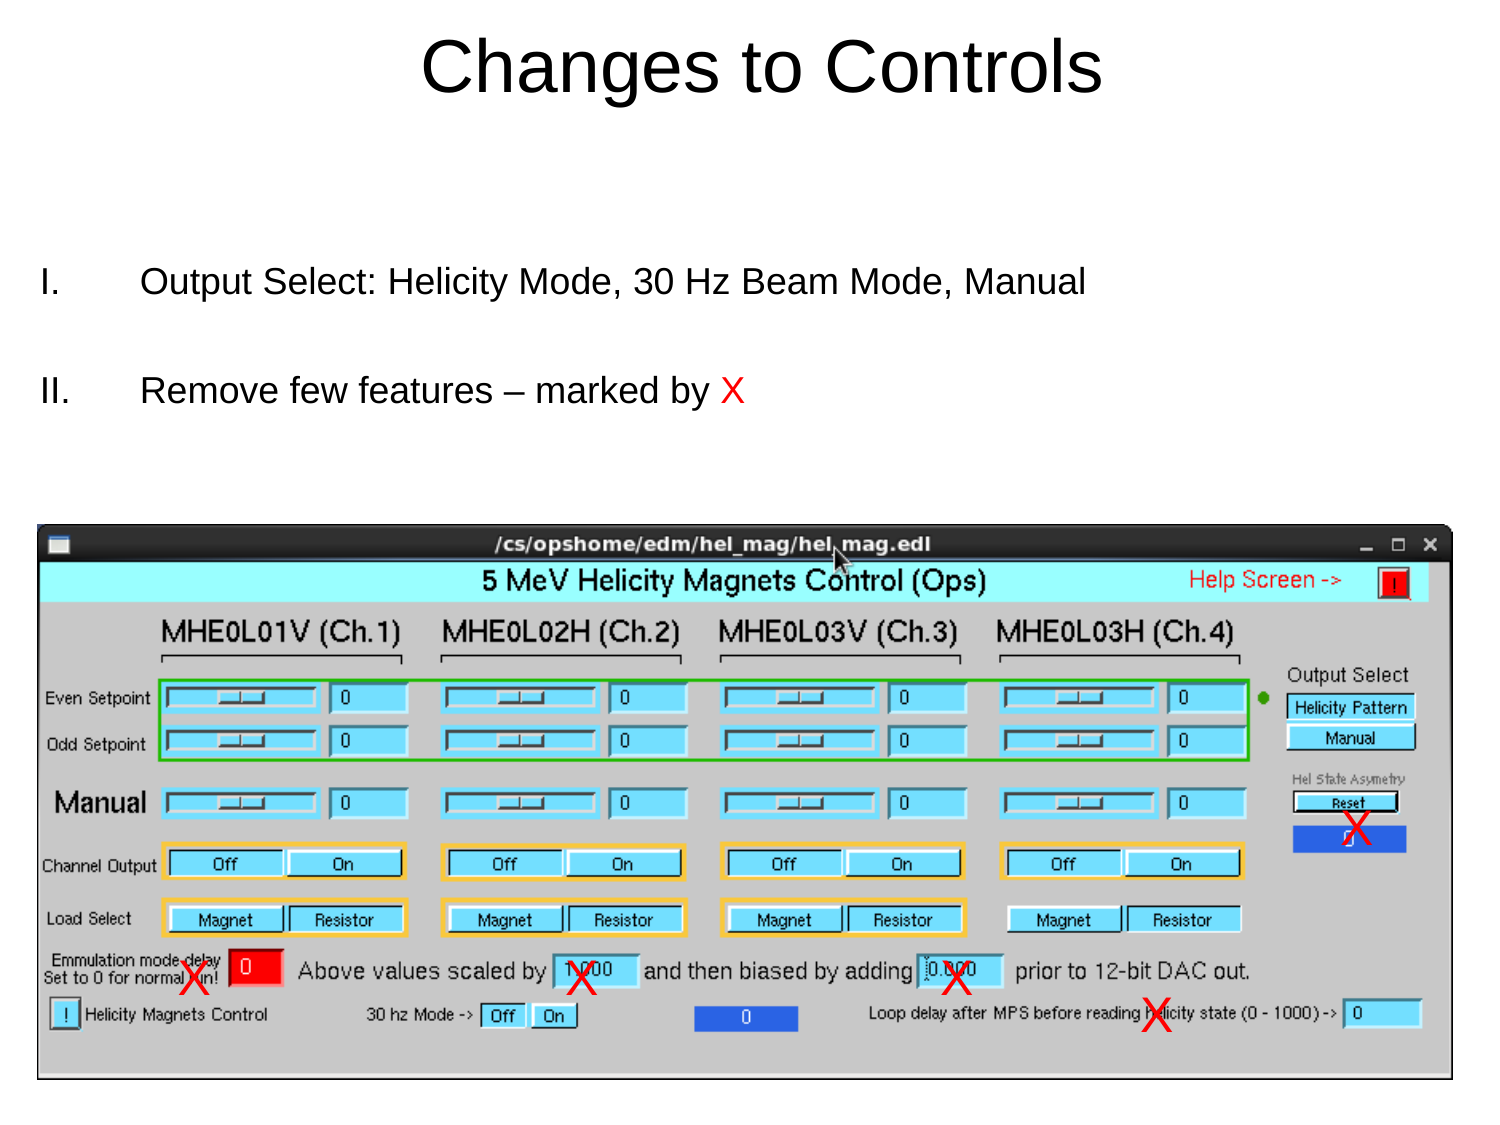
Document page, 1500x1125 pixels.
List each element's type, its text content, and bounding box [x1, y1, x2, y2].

picture [37, 524, 1453, 1080]
title Changes to Controls [87, 0, 1438, 125]
text_box Output Select: Helicity Mode, 30 Hz Beam Mode, Manual Remove few features – marked by X [24, 249, 1175, 450]
